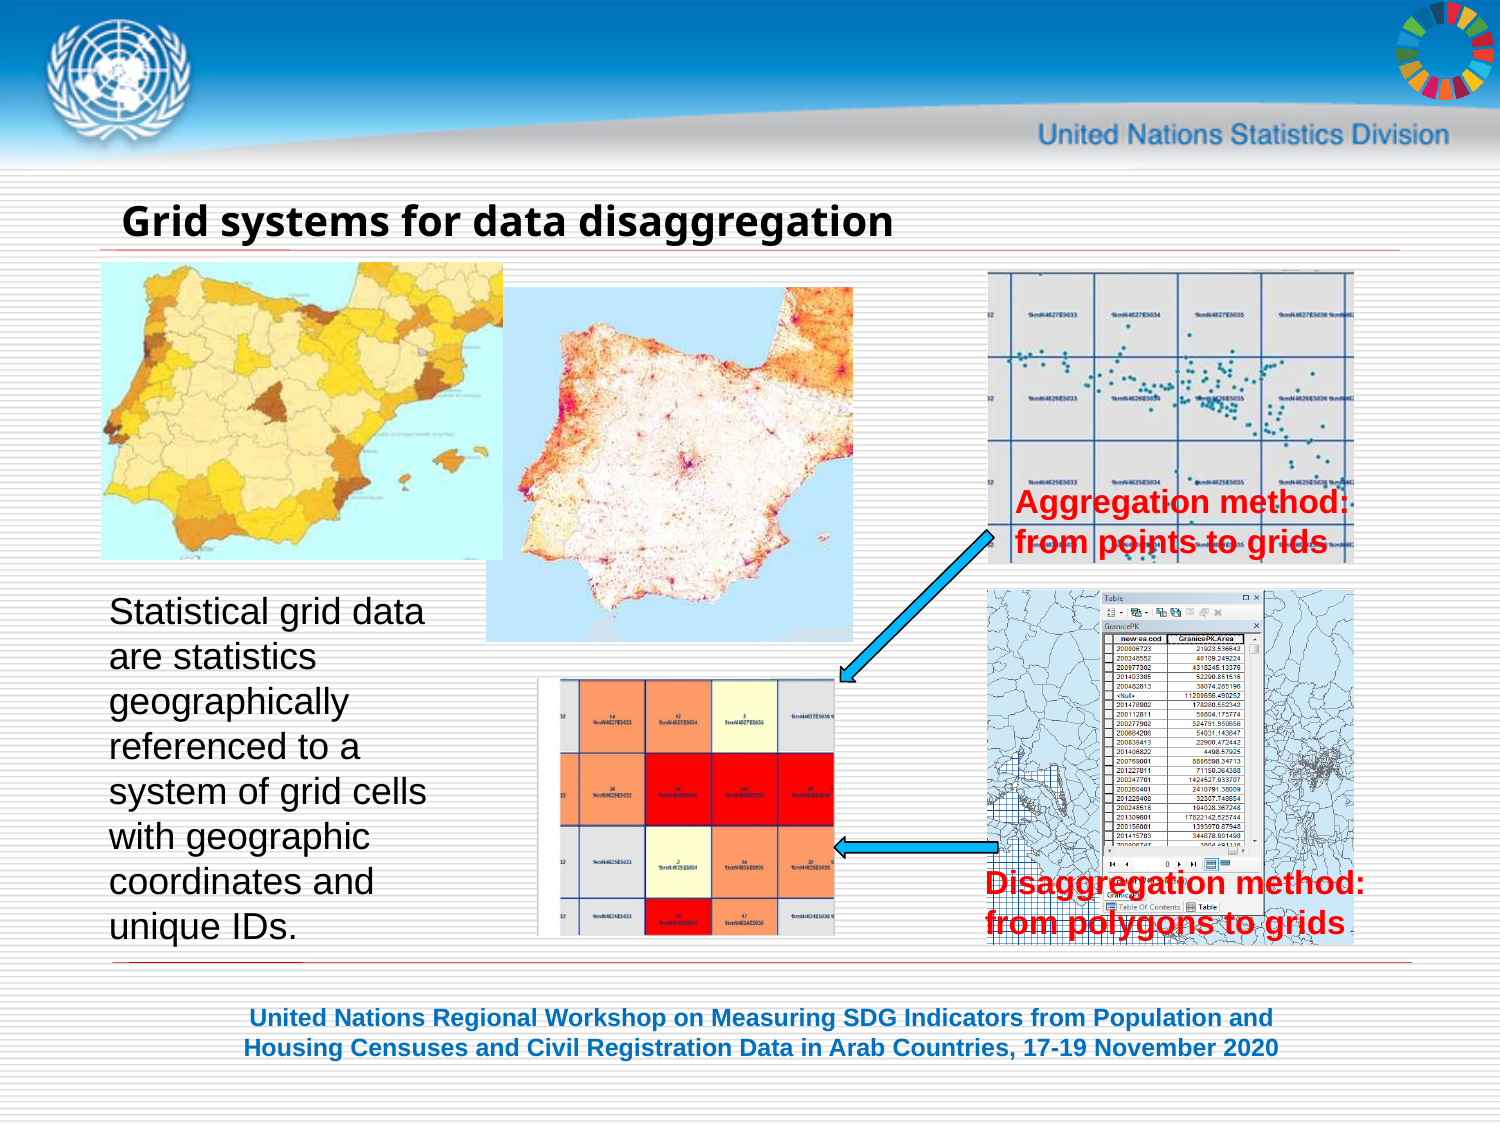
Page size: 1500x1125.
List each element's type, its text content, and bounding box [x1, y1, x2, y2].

text_box [840, 534, 982, 682]
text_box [537, 678, 835, 936]
text_box Statistical grid data are statistics geographically referenced to a system of grid cells with geographic coordinates and unique IDs. [94, 579, 494, 945]
picture [0, 0, 1500, 1125]
text_box [838, 836, 982, 859]
title Grid systems for data disaggregation [106, 140, 1419, 252]
text_box Aggregation method: from points to grids [1000, 472, 1391, 580]
text_box Disaggregation method: from polygons to grids [969, 853, 1393, 961]
picture [1397, 47, 1417, 61]
